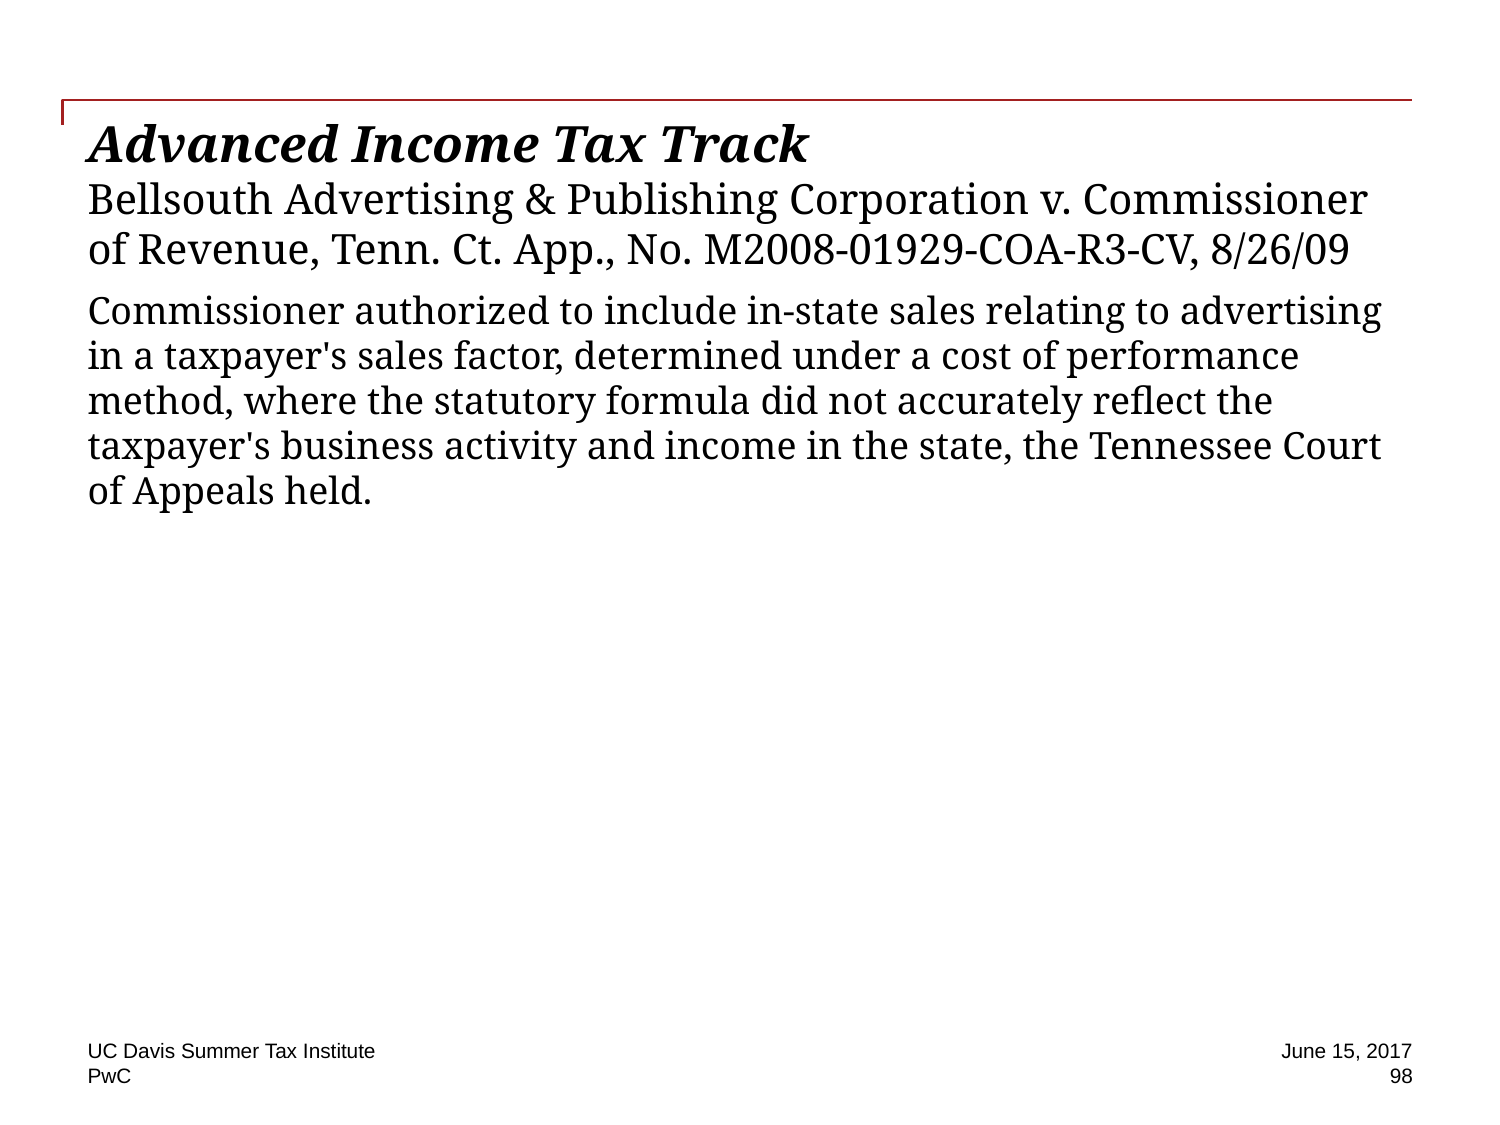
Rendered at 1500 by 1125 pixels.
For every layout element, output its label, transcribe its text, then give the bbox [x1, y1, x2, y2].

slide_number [1162, 1037, 1413, 1063]
title Advanced Income Tax Track Bellsouth Advertising & Publishing Corporation v. Commissioner of Revenue, Tenn. Ct. App., No. M2008-01929-COA-R3-CV, 8/26/09 [87, 112, 1413, 263]
list Commissioner authorized to include in-state sales relating to advertising in a taxpayer's sales factor, determined under a cost of performance method, where the statutory formula did not accurately reflect the taxpayer's business activity and income in the state, the Tennessee Court of Appeals held. [87, 287, 1413, 1013]
slide_number 98 [1162, 1063, 1413, 1088]
footer UC Davis Summer Tax Institute [87, 1037, 950, 1063]
